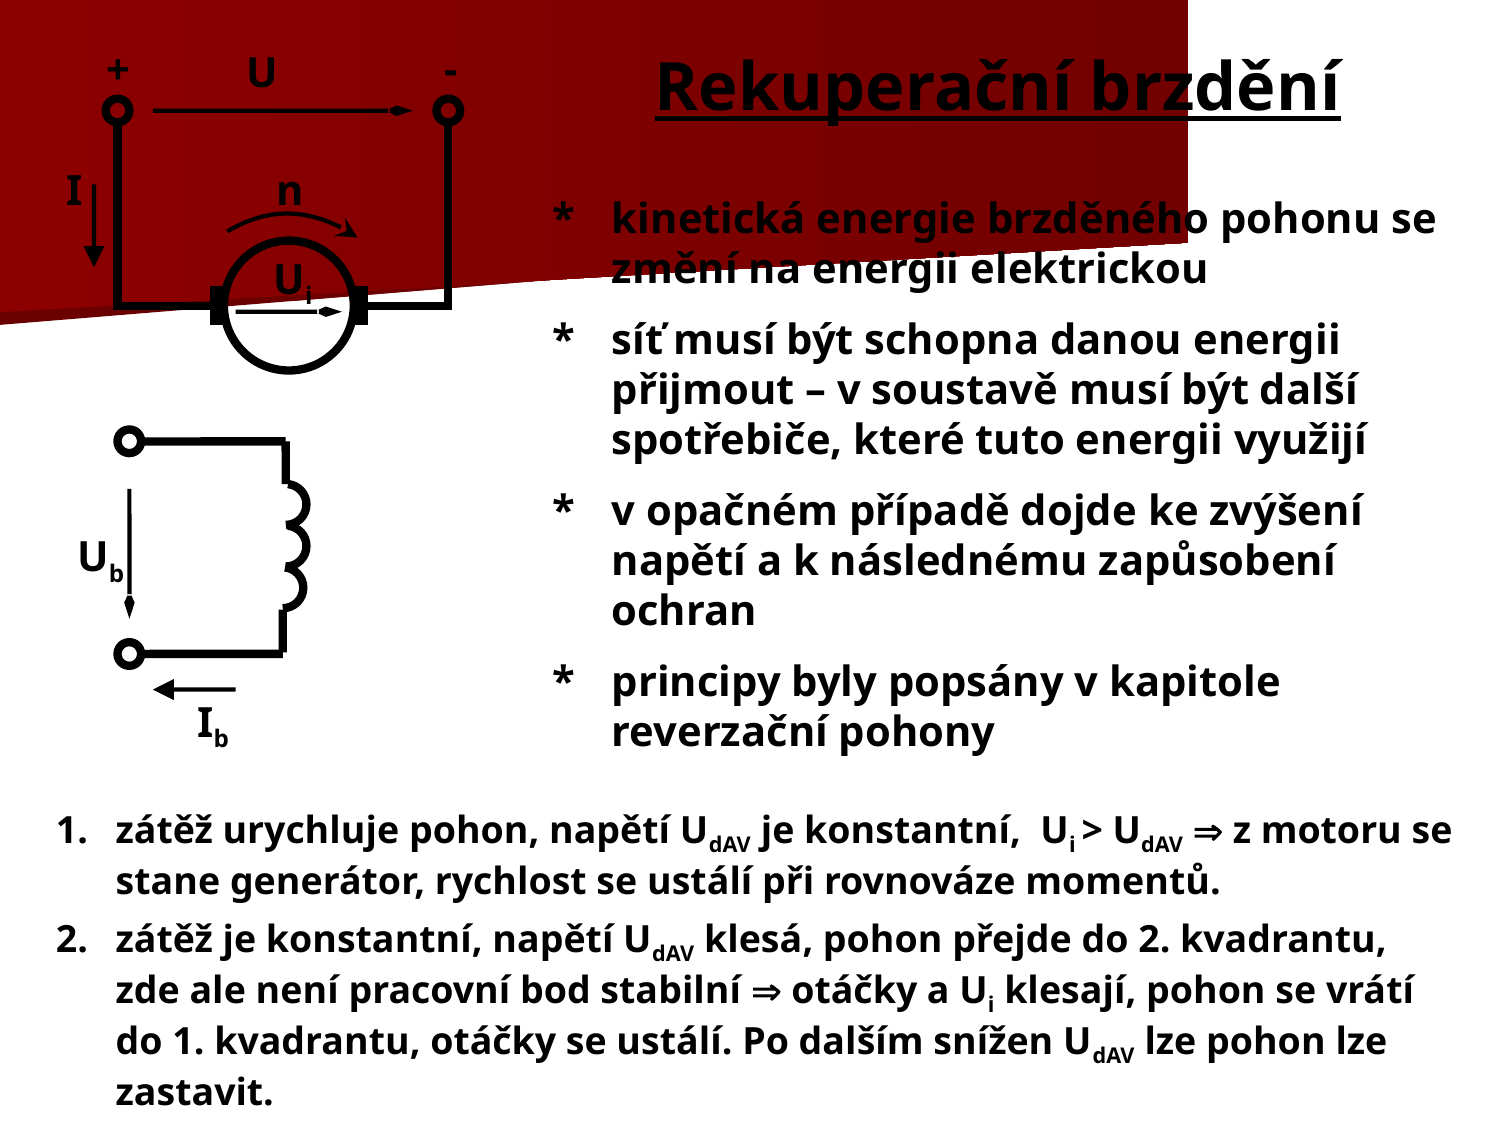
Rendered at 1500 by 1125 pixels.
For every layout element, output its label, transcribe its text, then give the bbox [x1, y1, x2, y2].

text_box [58, 36, 467, 753]
title Rekuperační brzdění [525, 31, 1471, 138]
text_box 1. zátěž urychluje pohon, napětí UdAV je konstantní, Ui > UdAV  z motoru se stane generátor, rychlost se ustálí při rovnováze momentů. 2. zátěž je konstantní, napětí UdAV klesá, pohon přejde do 2. kvadrantu, zde ale není pracovní bod stabilní  otáčky a Ui klesají, pohon se vrátí do 1. kvadrantu, otáčky se ustálí. Po dalším snížen UdAV lze pohon lze zastavit. [41, 798, 1471, 1121]
text_box * kinetická energie brzděného pohonu se změní na energii elektrickou * síť musí být schopna danou energii přijmout – v soustavě musí být další spotřebiče, které tuto energii využijí * v opačném případě dojde ke zvýšení napětí a k následnému zapůsobení ochran * principy byly popsány v kapitole reverzační pohony [537, 184, 1471, 763]
